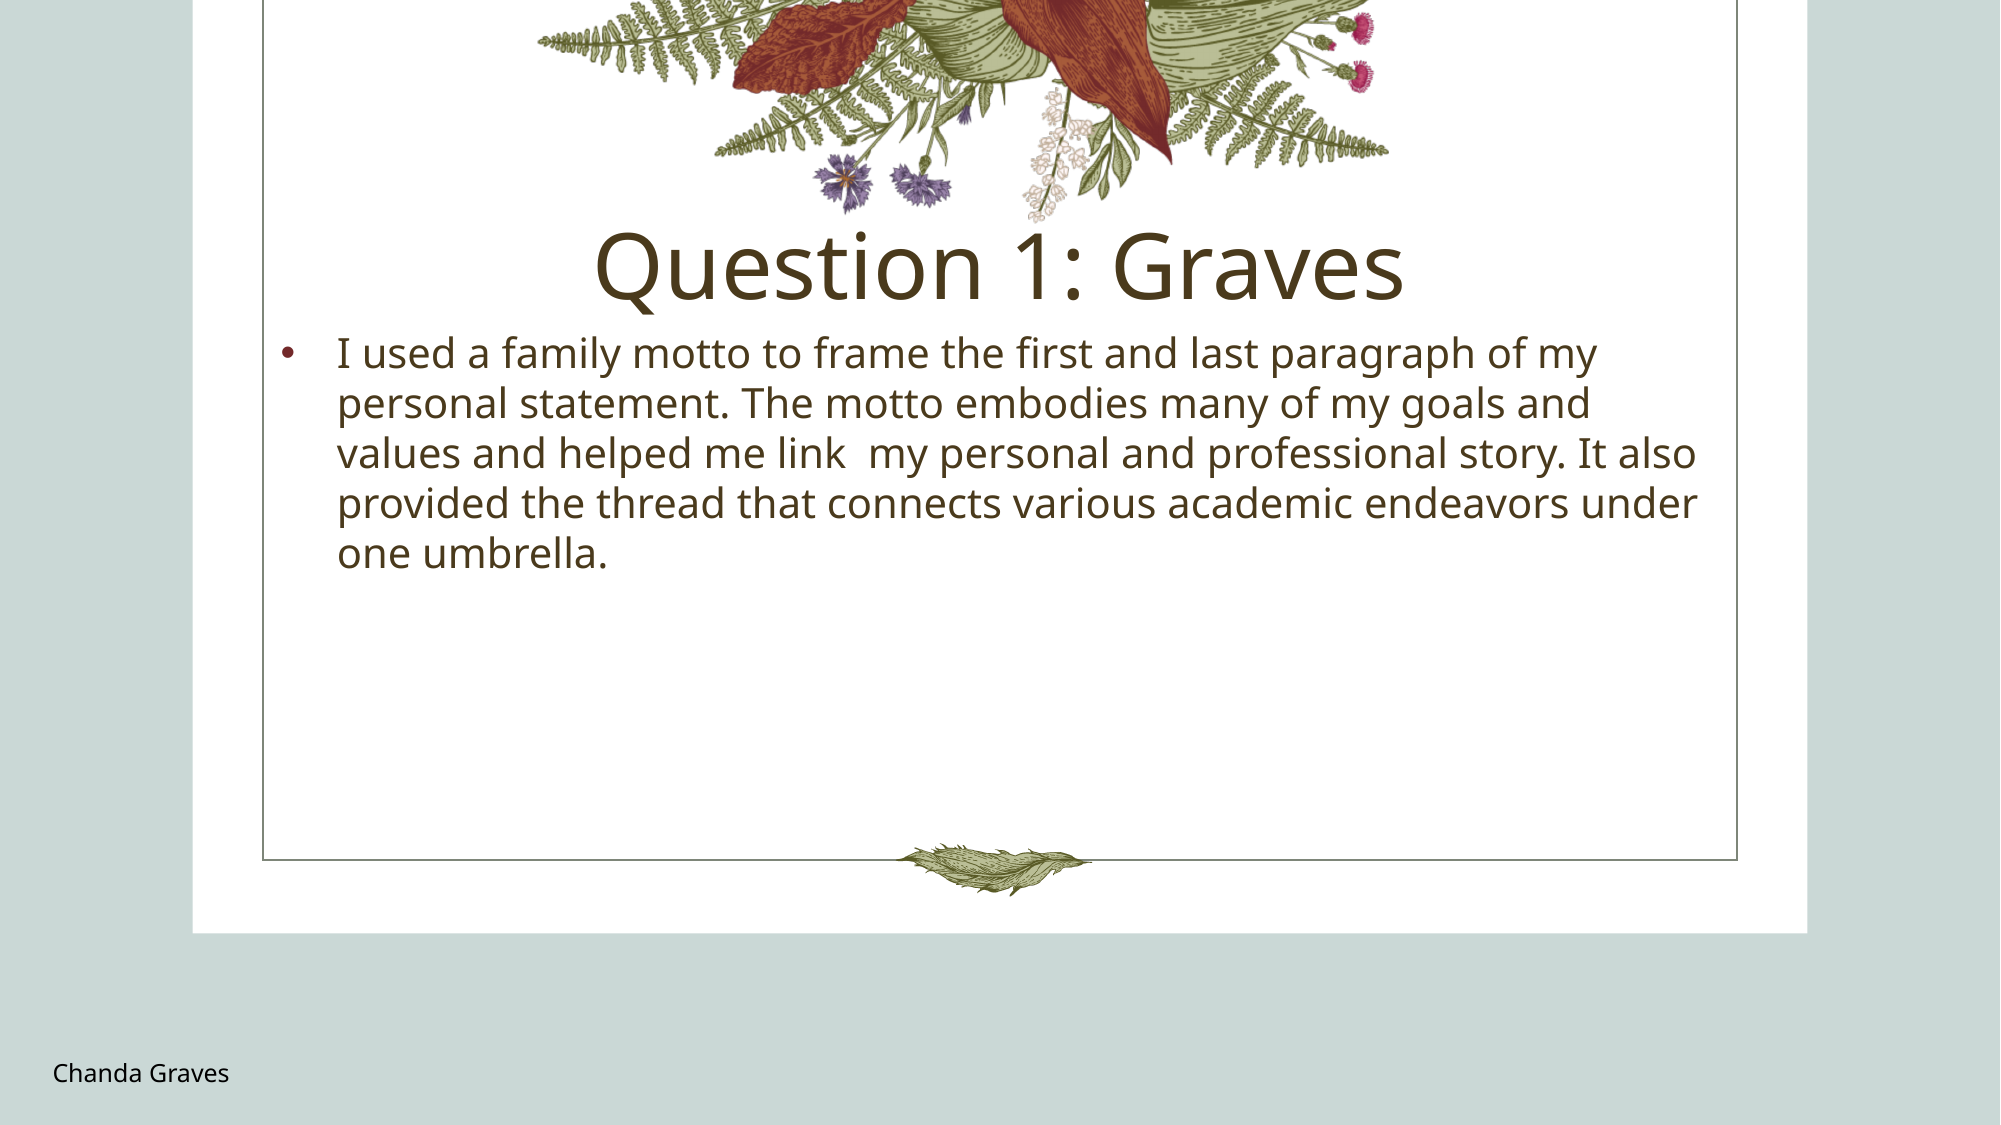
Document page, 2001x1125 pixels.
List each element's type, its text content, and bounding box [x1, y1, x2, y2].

picture [535, 0, 1416, 161]
footer Chanda Graves [37, 1042, 713, 1103]
list I used a family motto to frame the first and last paragraph of my personal statement. The motto embodies many of my goals and values and helped me link my personal and professional story. It also provided the thread that connects various academic endeavors under one umbrella. [265, 319, 1738, 878]
picture [894, 878, 1093, 897]
title Question 1: Graves [286, 161, 1714, 319]
